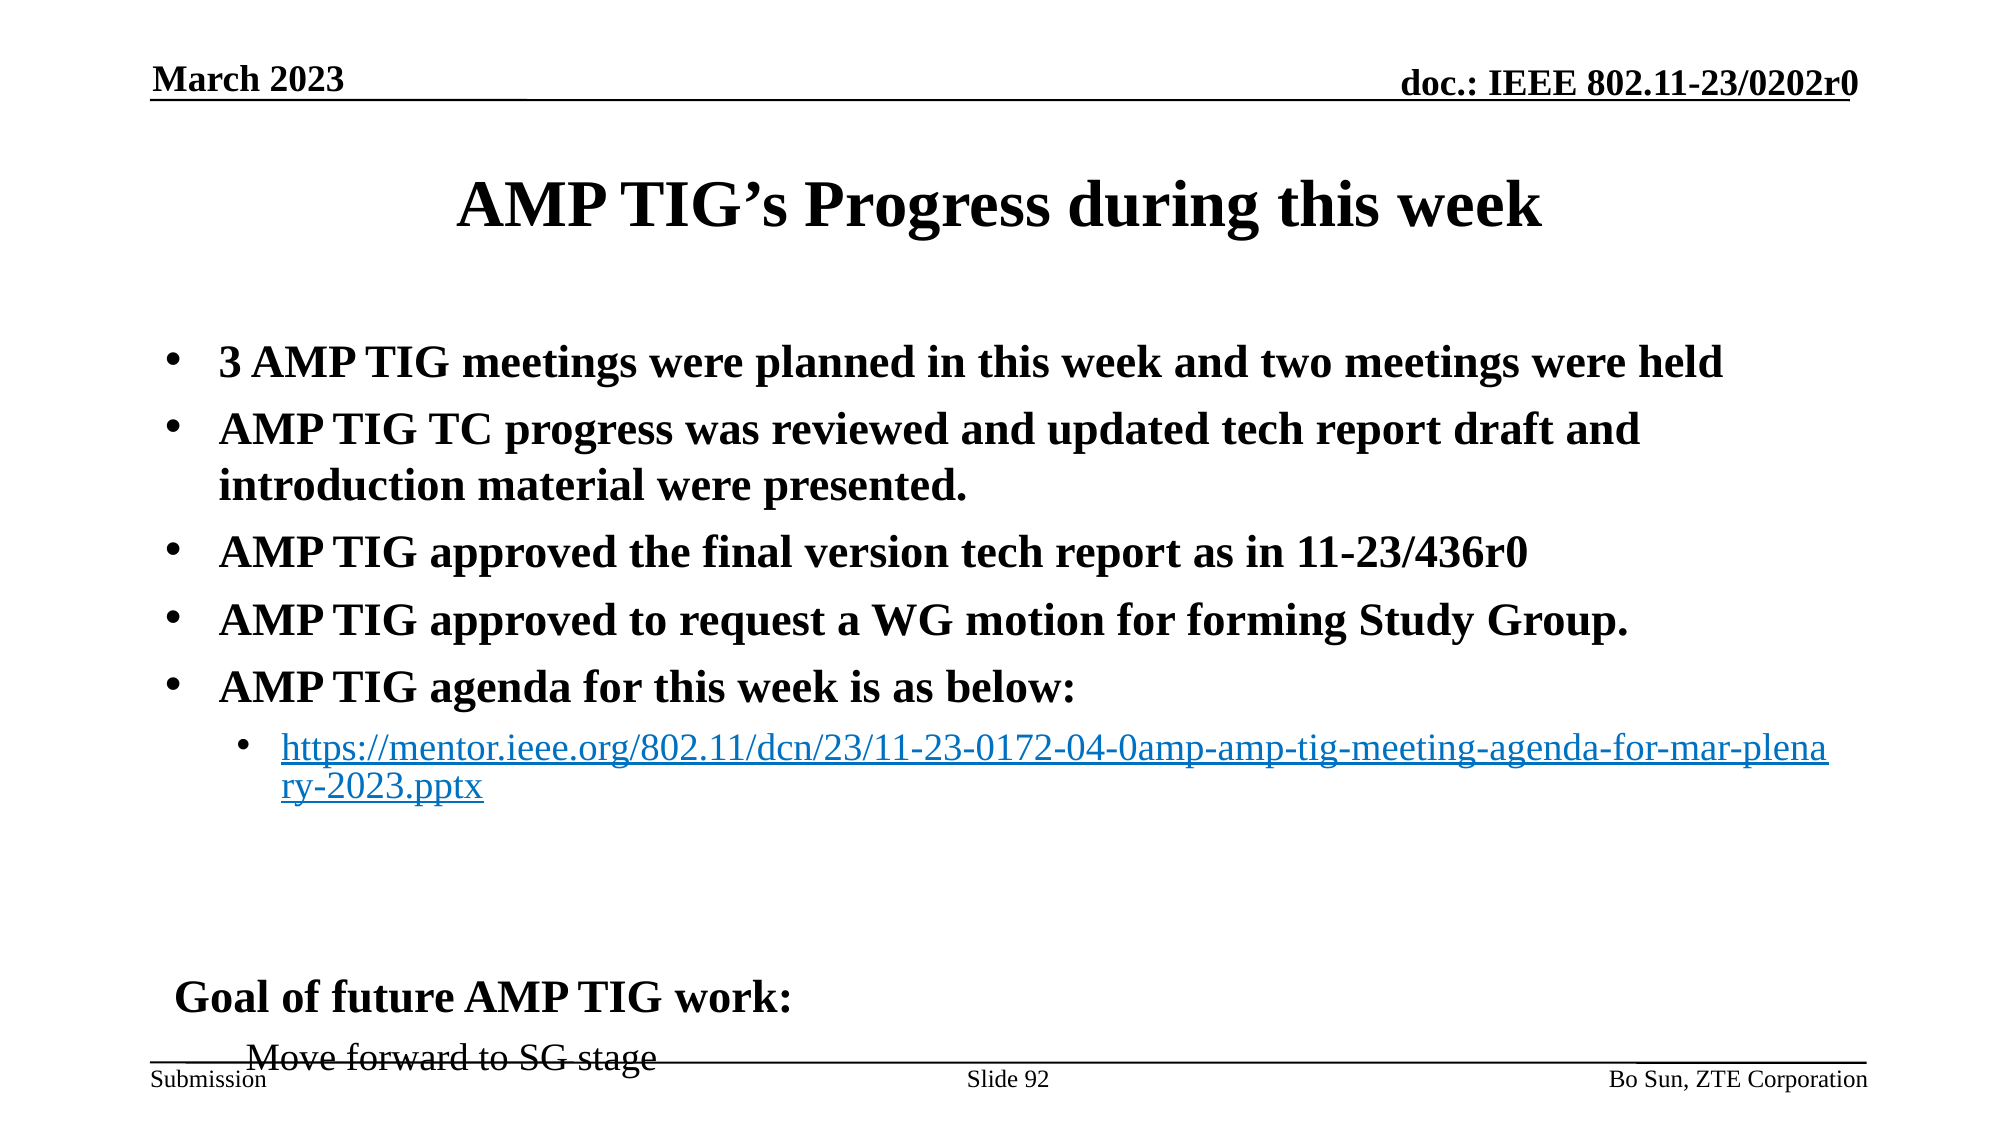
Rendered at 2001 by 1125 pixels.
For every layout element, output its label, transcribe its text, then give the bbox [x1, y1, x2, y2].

title AMP TIG’s Progress during this week [149, 112, 1850, 288]
list 3 AMP TIG meetings were planned in this week and two meetings were held AMP TIG TC progress was reviewed and updated tech report draft and introduction material were presented. AMP TIG approved the final version tech report as in 11-23/436r0 AMP TIG approved to request a WG motion for forming Study Group. AMP TIG agenda for this week is as below: https://mentor.ieee.org/802.11/dcn/23/11-23-0172-04-0amp-amp-tig-meeting-agenda-for-mar-plenary-2023.pptx Goal of future AMP TIG work: Move forward to SG stage [149, 322, 1850, 1063]
slide_number Slide 92 [950, 1061, 1067, 1123]
footer Bo Sun, ZTE Corporation [1171, 1061, 1869, 1093]
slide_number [152, 54, 563, 100]
